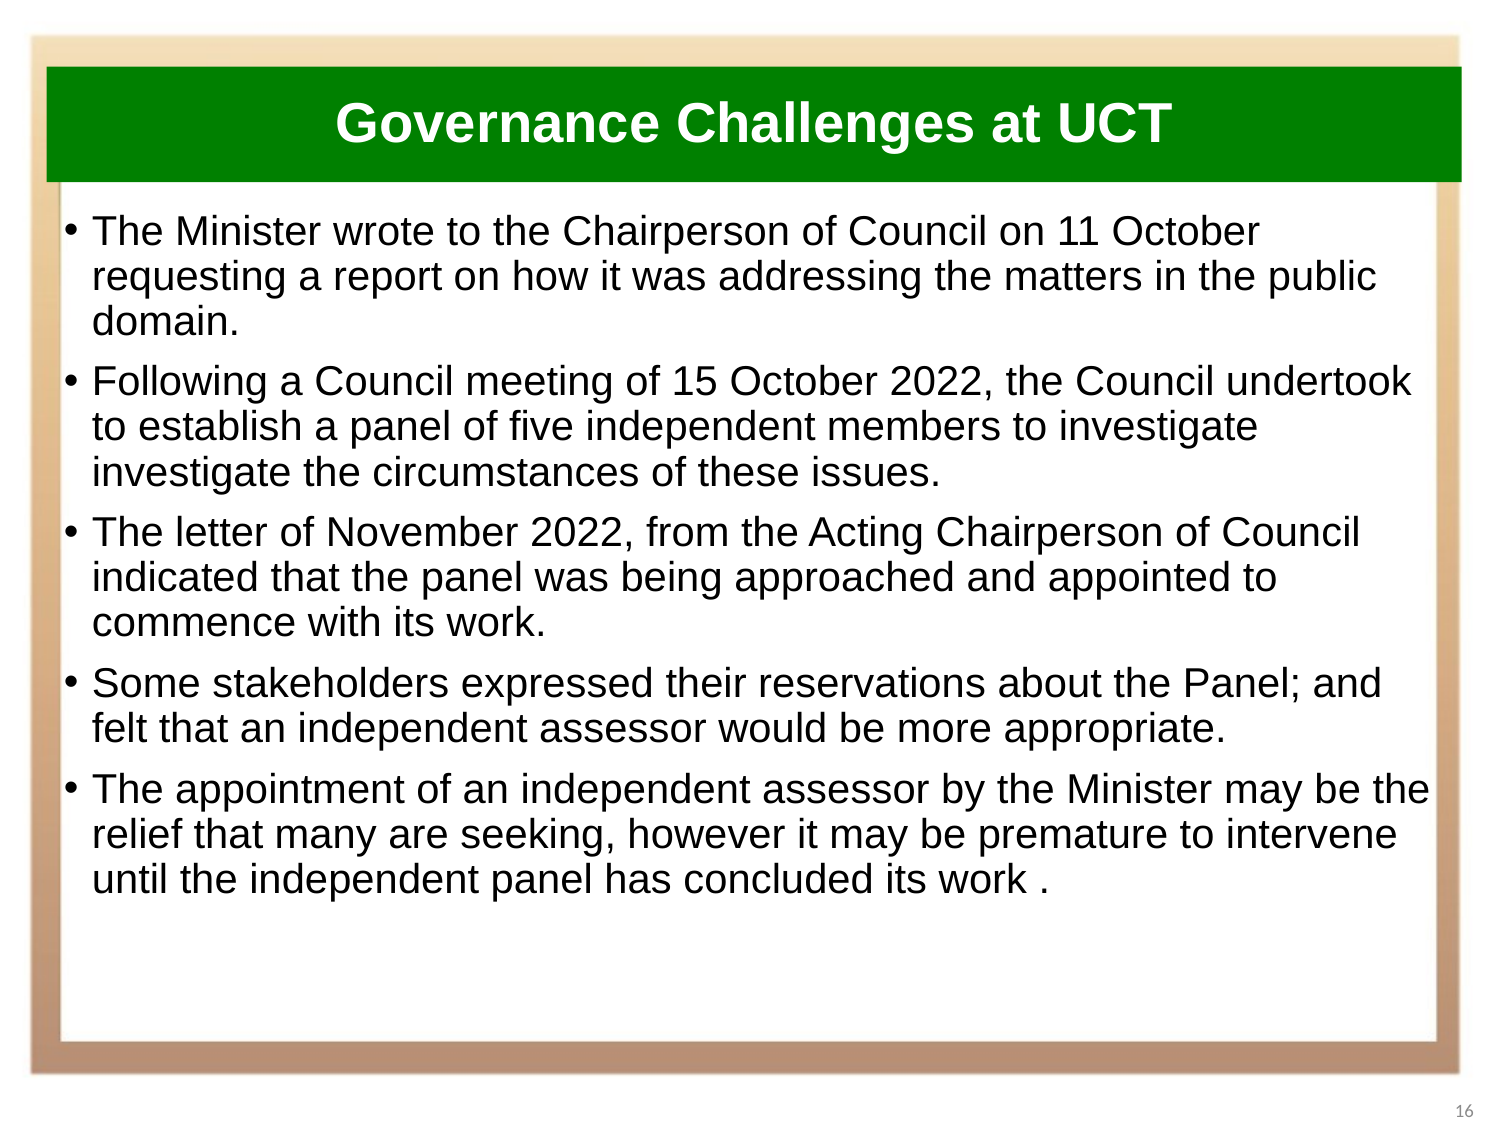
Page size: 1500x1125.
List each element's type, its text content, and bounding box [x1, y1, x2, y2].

title Governance Challenges at UCT [46, 66, 1462, 183]
list The Minister wrote to the Chairperson of Council on 11 October requesting a report on how it was addressing the matters in the public domain. Following a Council meeting of 15 October 2022, the Council undertook to establish a panel of five independent members to investigate investigate the circumstances of these issues. The letter of November 2022, from the Acting Chairperson of Council indicated that the panel was being approached and appointed to commence with its work. Some stakeholders expressed their reservations about the Panel; and felt that an independent assessor would be more appropriate. The appointment of an independent assessor by the Minister may be the relief that many are seeking, however it may be premature to intervene until the independent panel has concluded its work . [48, 201, 1464, 1034]
picture [0, 0, 1500, 1125]
slide_number 16 [1151, 1069, 1489, 1125]
